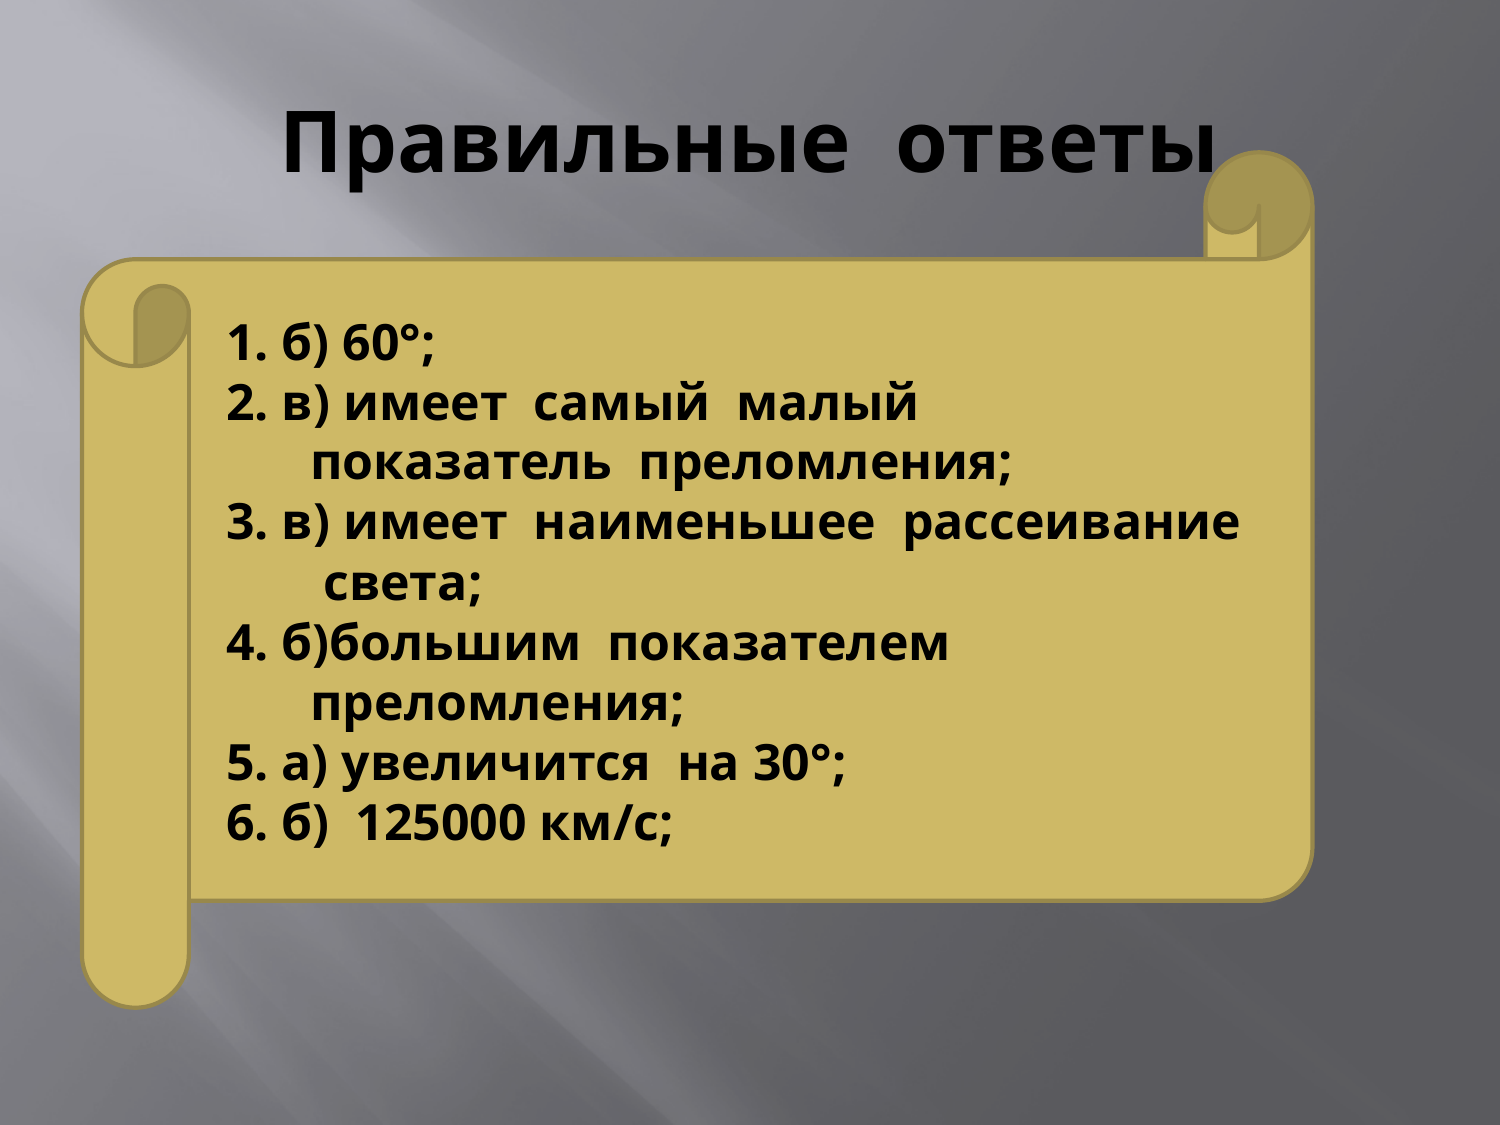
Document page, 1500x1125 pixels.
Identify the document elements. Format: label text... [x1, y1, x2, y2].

text_box 1. б) 60°; 2. в) имеет самый малый показатель преломления; 3. в) имеет наименьшее рассеивание света; 4. б)большим показателем преломления; 5. а) увеличится на 30°; 6. б) 125000 км/с; [79, 150, 1315, 1010]
title Правильные ответы [75, 45, 1425, 233]
